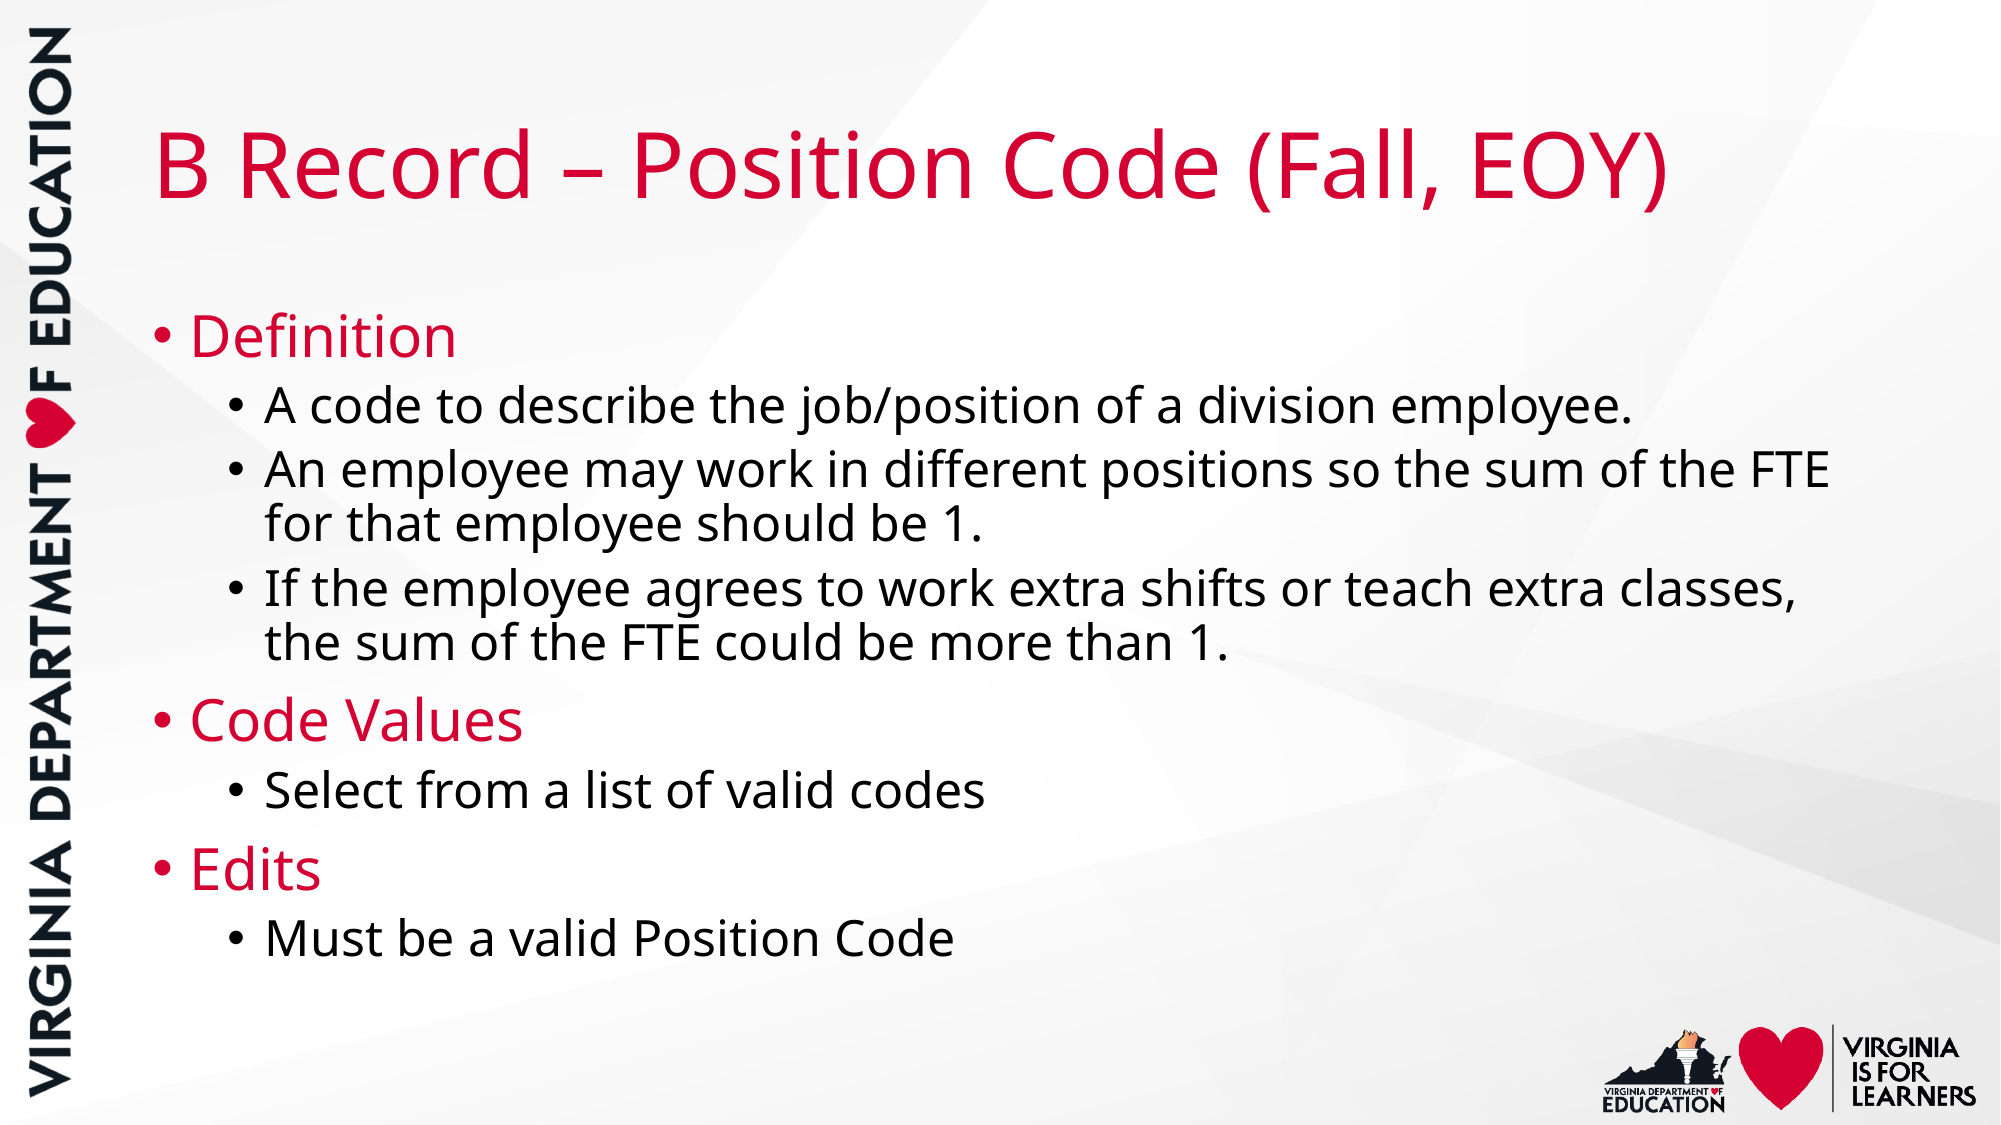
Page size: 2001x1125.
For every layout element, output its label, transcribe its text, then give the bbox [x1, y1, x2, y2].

list Definition A code to describe the job/position of a division employee. An employee may work in different positions so the sum of the FTE for that employee should be 1. If the employee agrees to work extra shifts or teach extra classes, the sum of the FTE could be more than 1. Code Values Select from a list of valid codes Edits Must be a valid Position Code [137, 299, 1863, 1014]
picture [0, 0, 2001, 1125]
title B Record – Position Code (Fall, EOY) [137, 59, 1863, 278]
